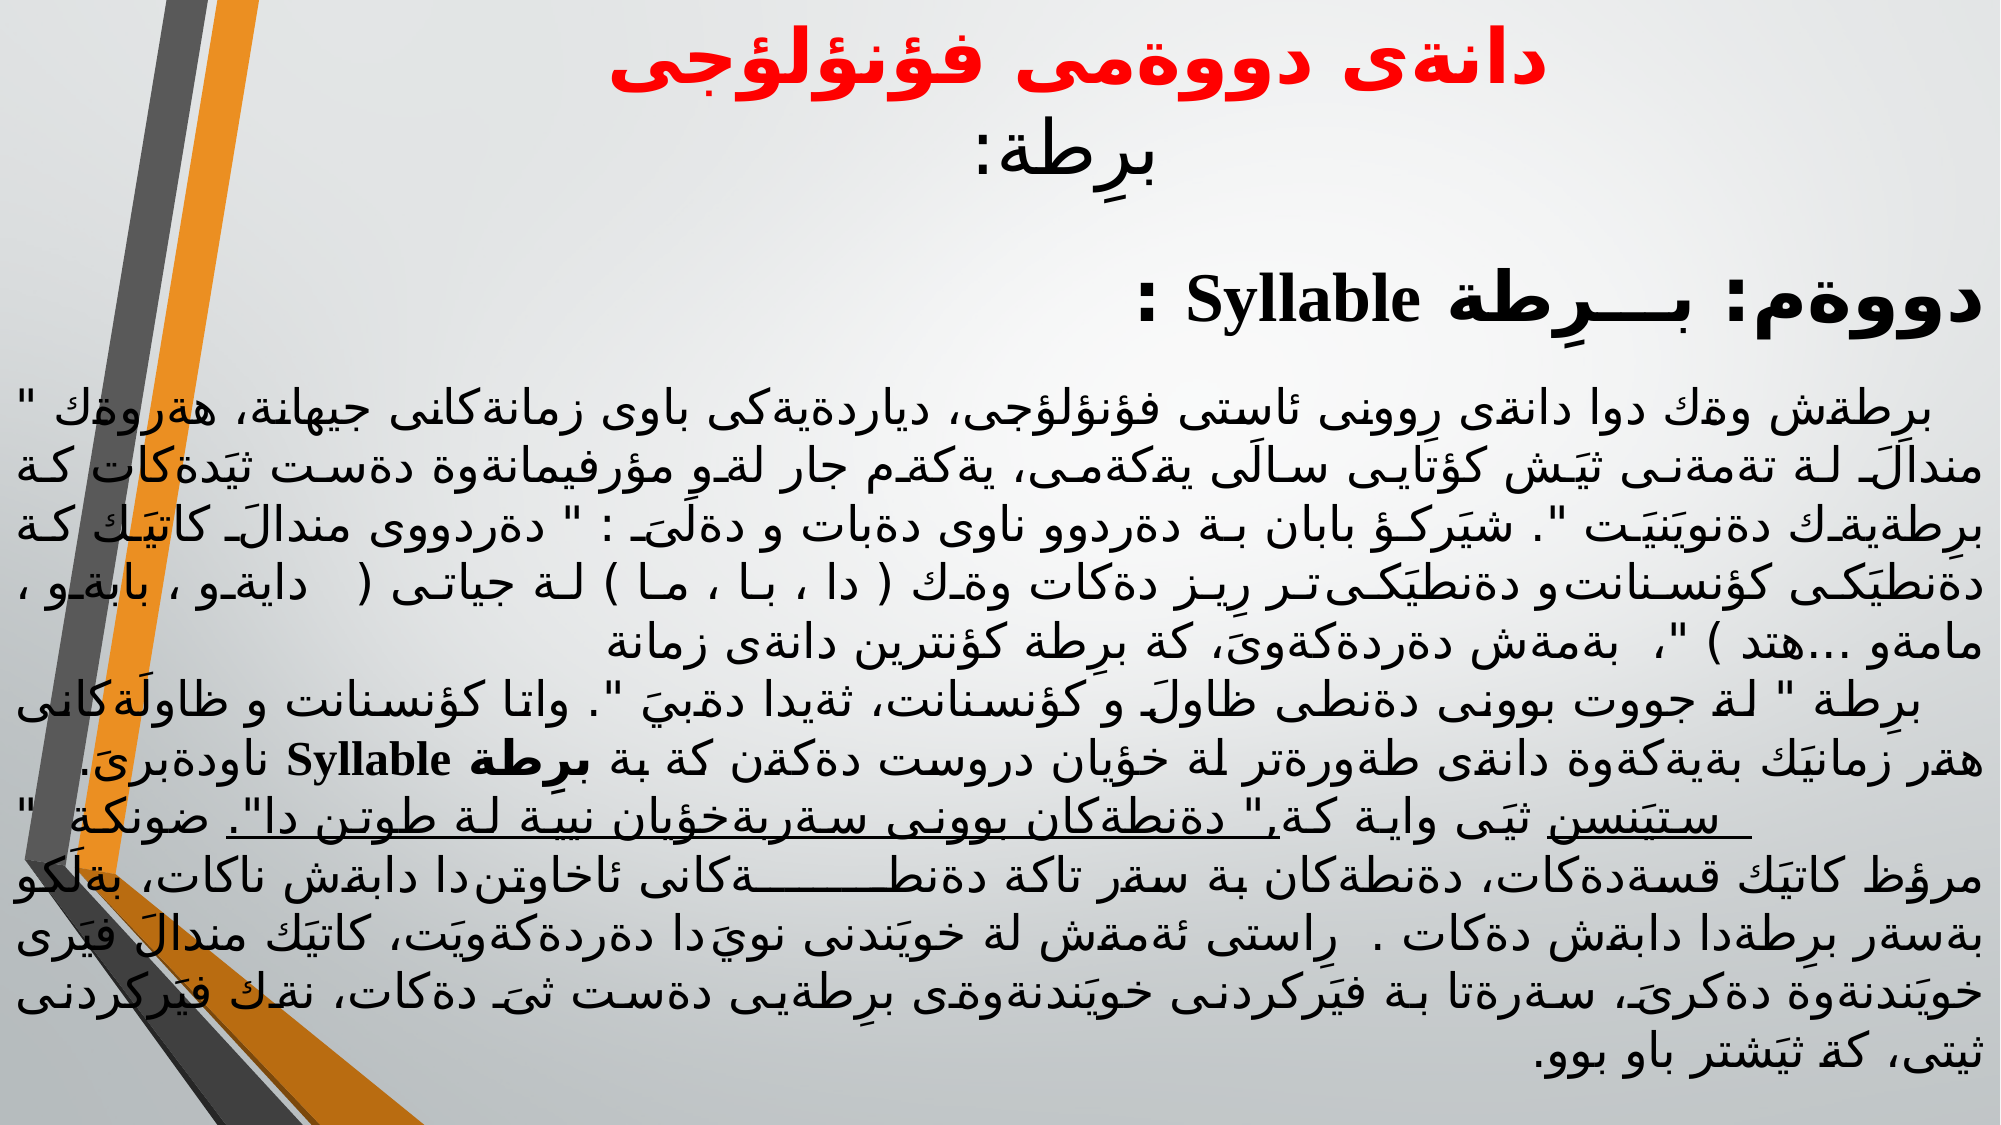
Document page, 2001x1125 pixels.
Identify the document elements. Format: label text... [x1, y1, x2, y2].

list دووةم: بـــرِطة Syllable : برِطةش وةك دوا دانةى رِوونى ئاستى فؤنؤلؤجى، دياردةيةكى باوى زمانةكانى جيهانة، هةروةك " مندالَ لة تةمةنى ثيَش كؤتايى سالَى يةكةمى، يةكةم جار لةو مؤرفيمانةوة دةست ثيَدةكات كة برِطةيةك دةنويَنيَت ". شيَركؤ بابان بة دةردوو ناوى دةبات و دةلَىَ : " دةردووى مندالَ كاتيَك كة دةنطيَكى كؤنسنانت و دةنطيَكى تر رِيز دةكات وةك ( دا ، با ، ما ) لة جياتى ( دايةو ، بابةو ، مامةو ...هتد ) "، بةمةش دةردةكةوىَ، كة برِطة كؤنترين دانةى زمانة برِطة " لة جووت بوونى دةنطى ظاولَ و كؤنسنانت، ثةيدا دةبيَ ". واتا كؤنسنانت و ظاولَةكانى هةر زمانيَك بةيةكةوة دانةى طةورةتر لة خؤيان دروست دةكةن كة بة برِطة Syllable ناودةبرىَ. ستيَنسن ثيَى واية كة," دةنطةكان بوونى سةربةخؤيان نيية لة طوتن دا". ضونكة " مرؤظ كاتيَك قسةدةكات، دةنطةكان بة سةر تاكة دةنطـــــــــةكانى ئاخاوتن دا دابةش ناكات، بةلَكو بةسةر برِطةدا دابةش دةكات . رِاستى ئةمةش لة خويَندنى نويَ دا دةردةكةويَت، كاتيَك مندالَ فيَرى خويَندنةوة دةكرىَ، سةرةتا بة فيَركردنى خويَندنةوةى برِطةيى دةست ثىَ دةكات، نةك فيَركردنى ثيتى، كة ثيَشتر باو بوو. [0, 198, 2000, 1125]
title دانةى دووةمى فؤنؤلؤجى برِطة: [243, 0, 1887, 198]
